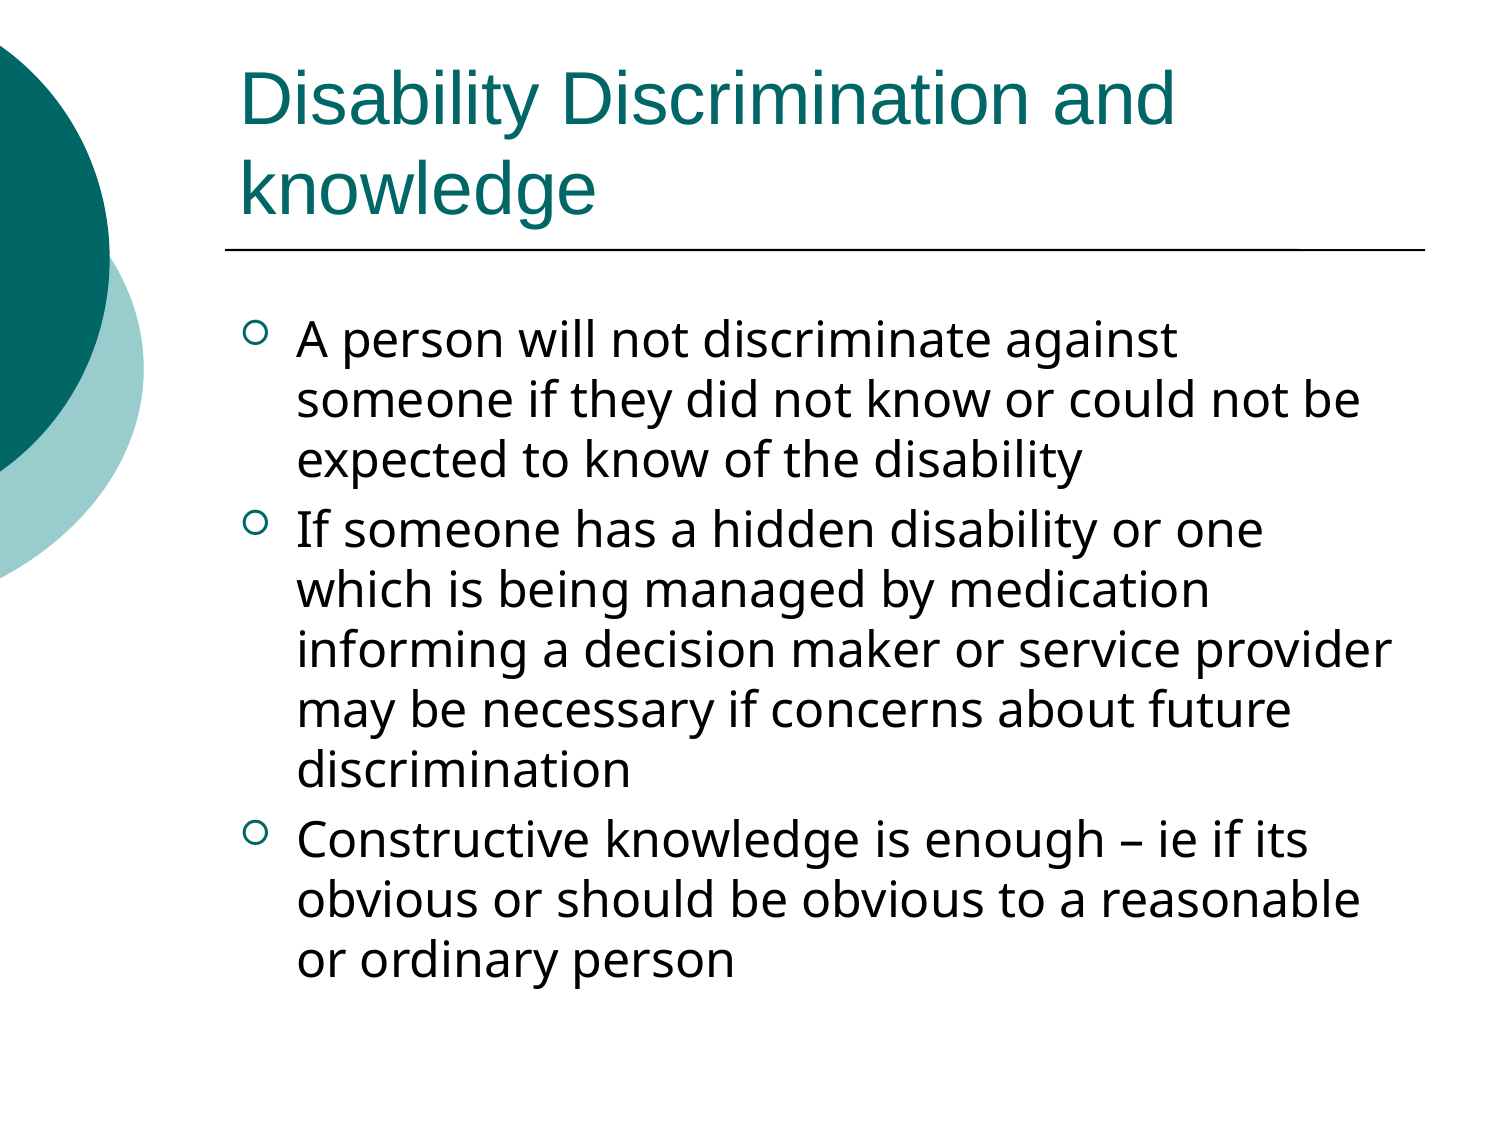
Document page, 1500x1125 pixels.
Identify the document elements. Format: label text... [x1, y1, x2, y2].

title Disability Discrimination and knowledge [224, 49, 1425, 238]
list A person will not discriminate against someone if they did not know or could not be expected to know of the disability If someone has a hidden disability or one which is being managed by medication informing a decision maker or service provider may be necessary if concerns about future discrimination Constructive knowledge is enough – ie if its obvious or should be obvious to a reasonable or ordinary person [224, 299, 1425, 975]
